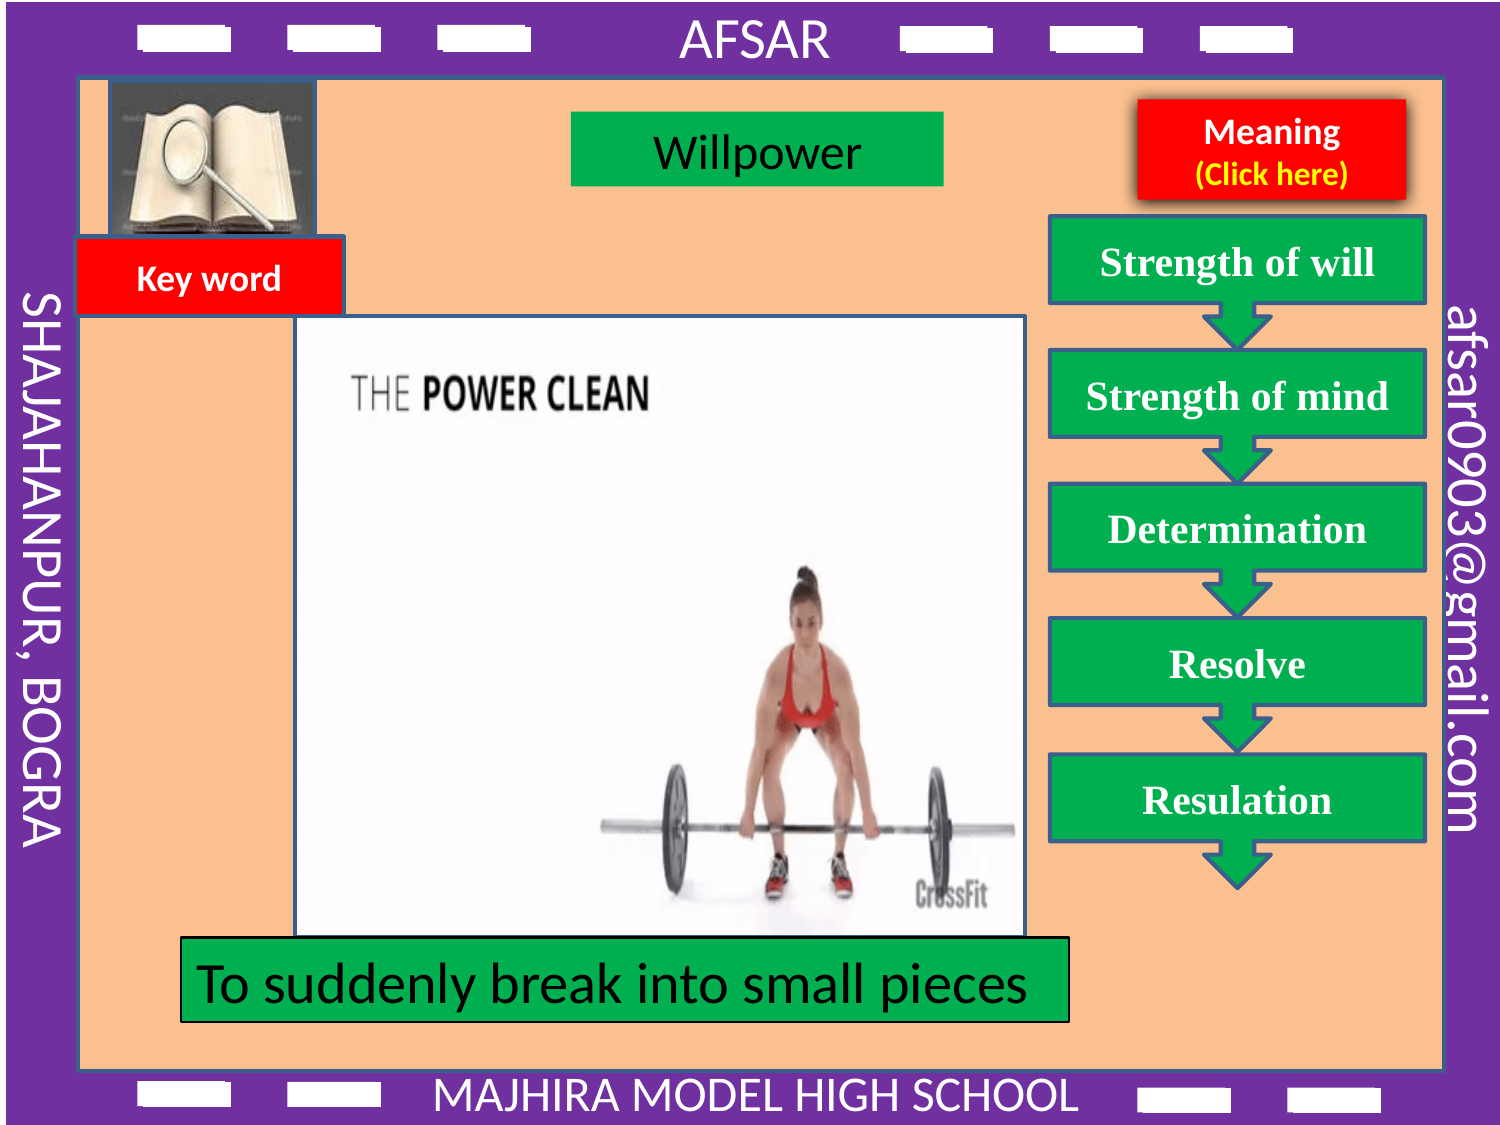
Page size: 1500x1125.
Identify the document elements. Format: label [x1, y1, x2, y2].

text_box [5, 1, 1500, 1125]
text_box [74, 80, 344, 317]
